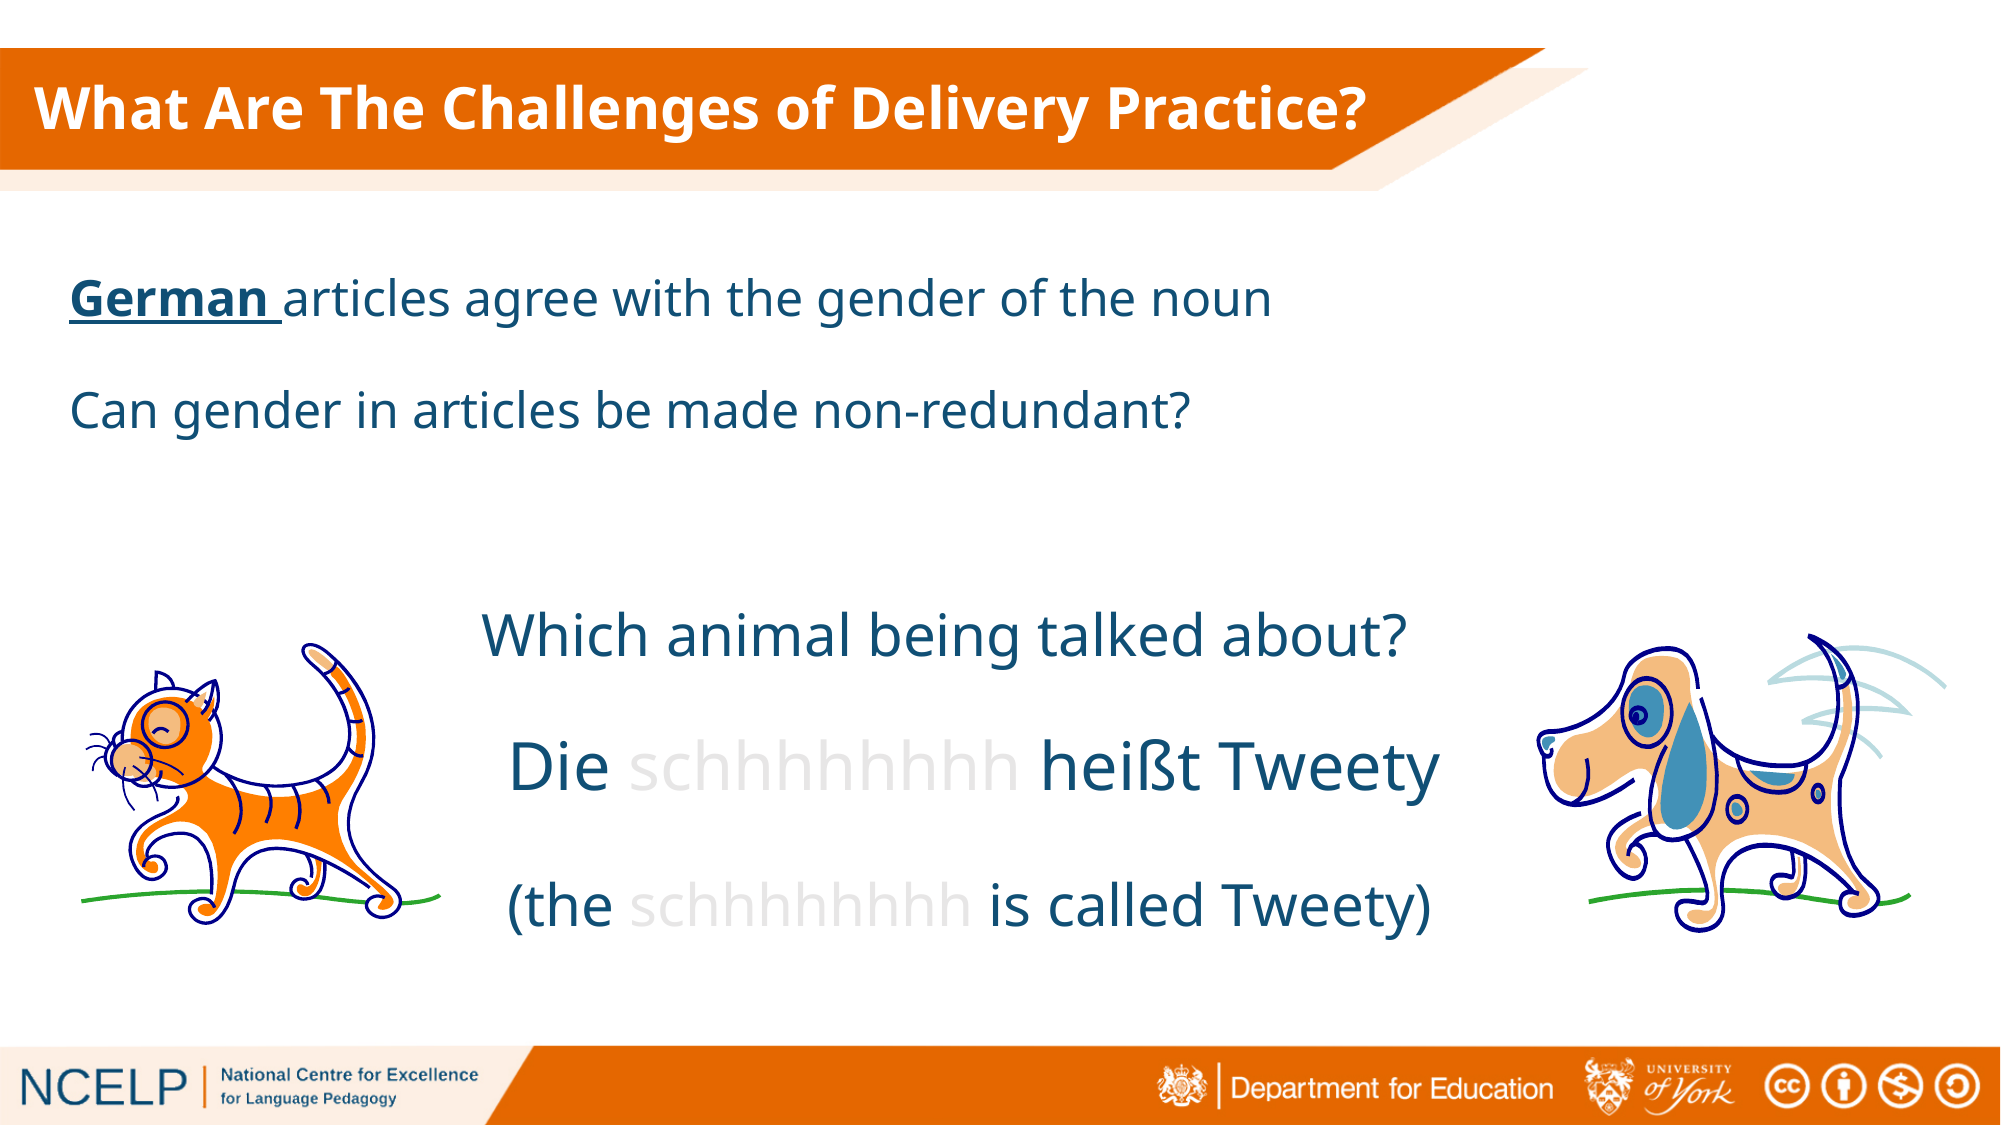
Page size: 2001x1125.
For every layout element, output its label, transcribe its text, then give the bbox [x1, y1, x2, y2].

picture [0, 0, 2001, 1125]
text_box Die schhhhhhhh heißt Tweety (the schhhhhhhh is called Tweety) [492, 725, 1511, 947]
text_box What Are The Challenges of Delivery Practice? [19, 2, 1683, 220]
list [1536, 633, 1947, 934]
text_box Which animal being talked about? [466, 590, 1537, 676]
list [80, 641, 442, 925]
text_box German articles agree with the gender of the noun [54, 265, 1899, 335]
text_box Can gender in articles be made non-redundant? [54, 378, 1395, 447]
